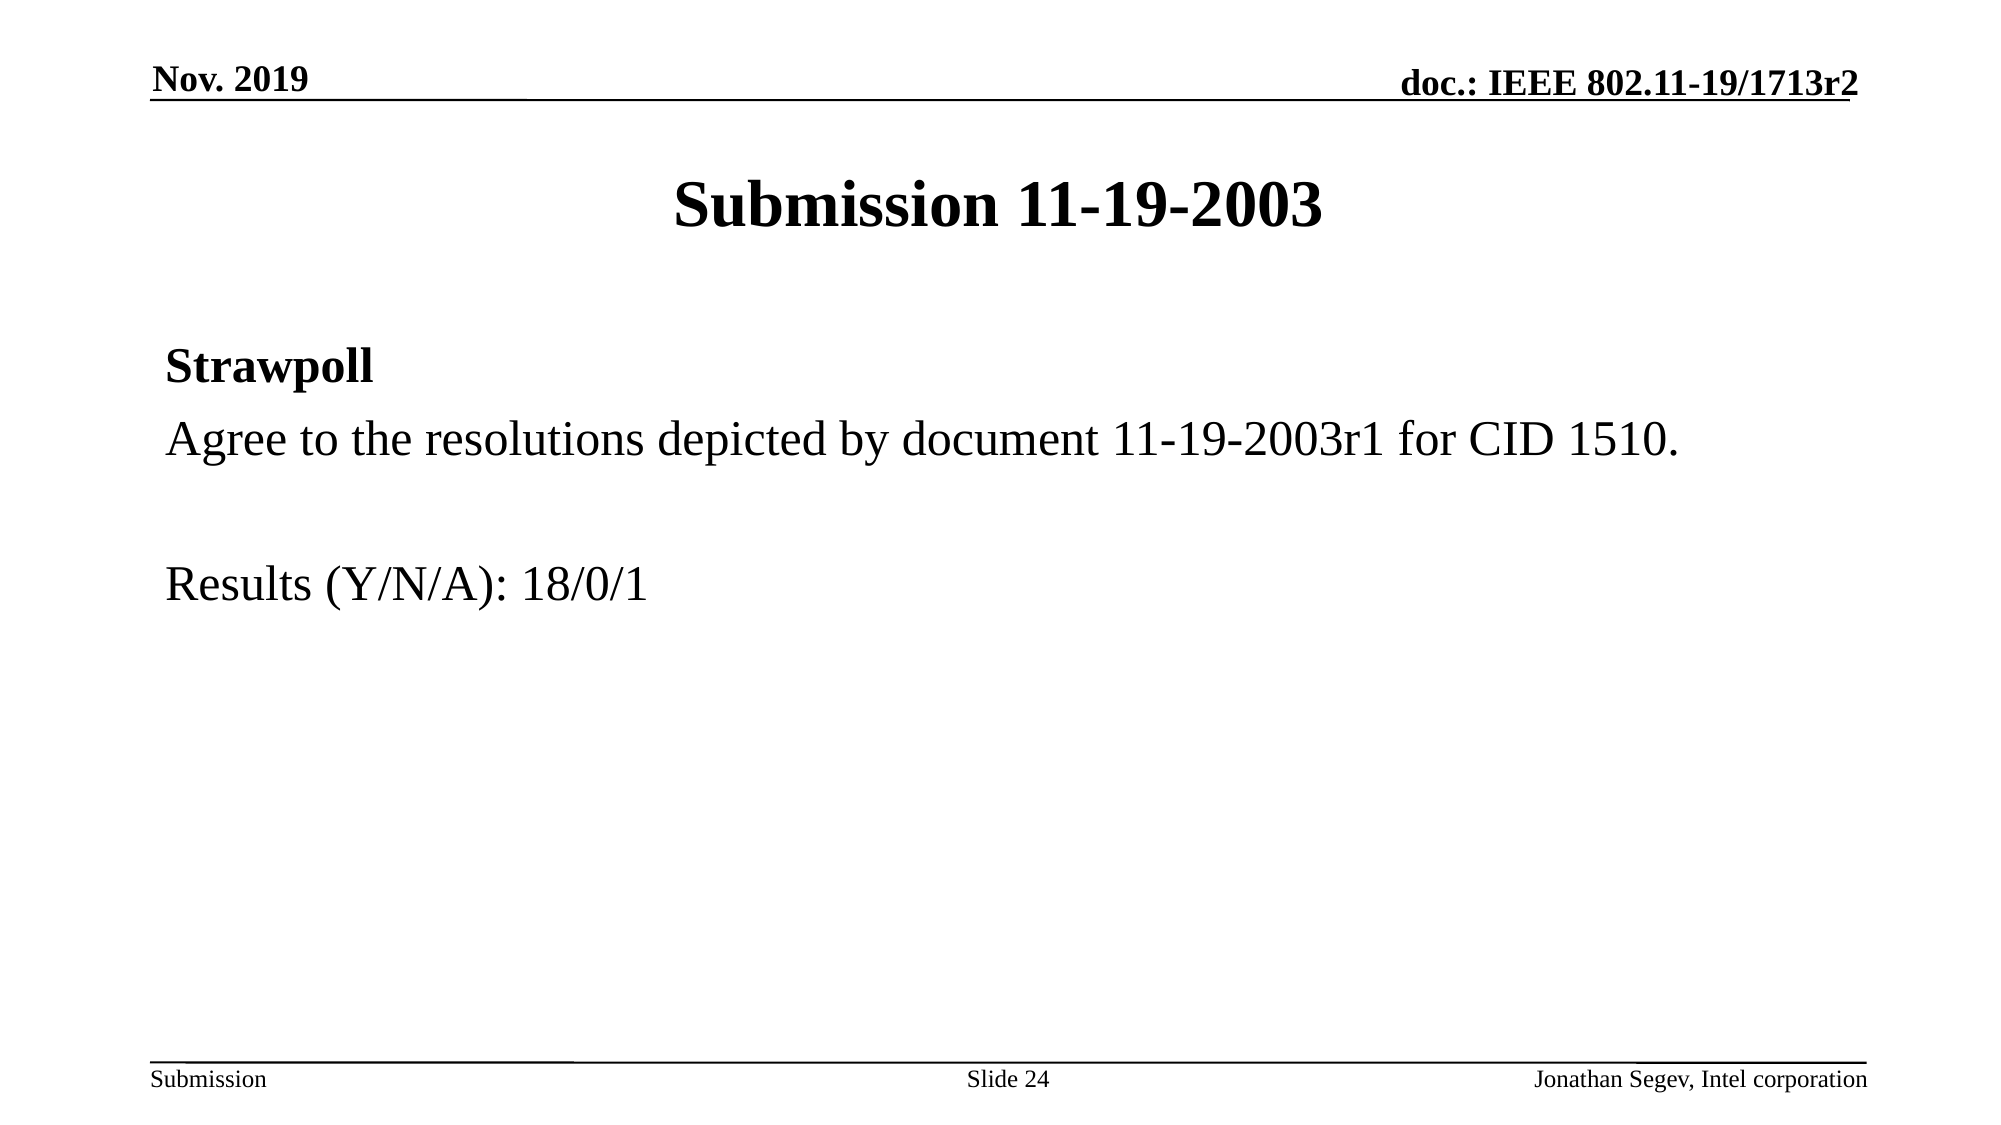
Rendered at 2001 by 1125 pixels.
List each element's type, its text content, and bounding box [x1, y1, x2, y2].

footer Jonathan Segev, Intel corporation [1171, 1061, 1869, 1093]
list Strawpoll Agree to the resolutions depicted by document 11-19-2003r1 for CID 1510. Results (Y/N/A): 18/0/1 [149, 324, 1850, 1000]
slide_number Slide 24 [950, 1061, 1067, 1123]
title Submission 11-19-2003 [149, 112, 1850, 288]
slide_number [152, 54, 563, 100]
